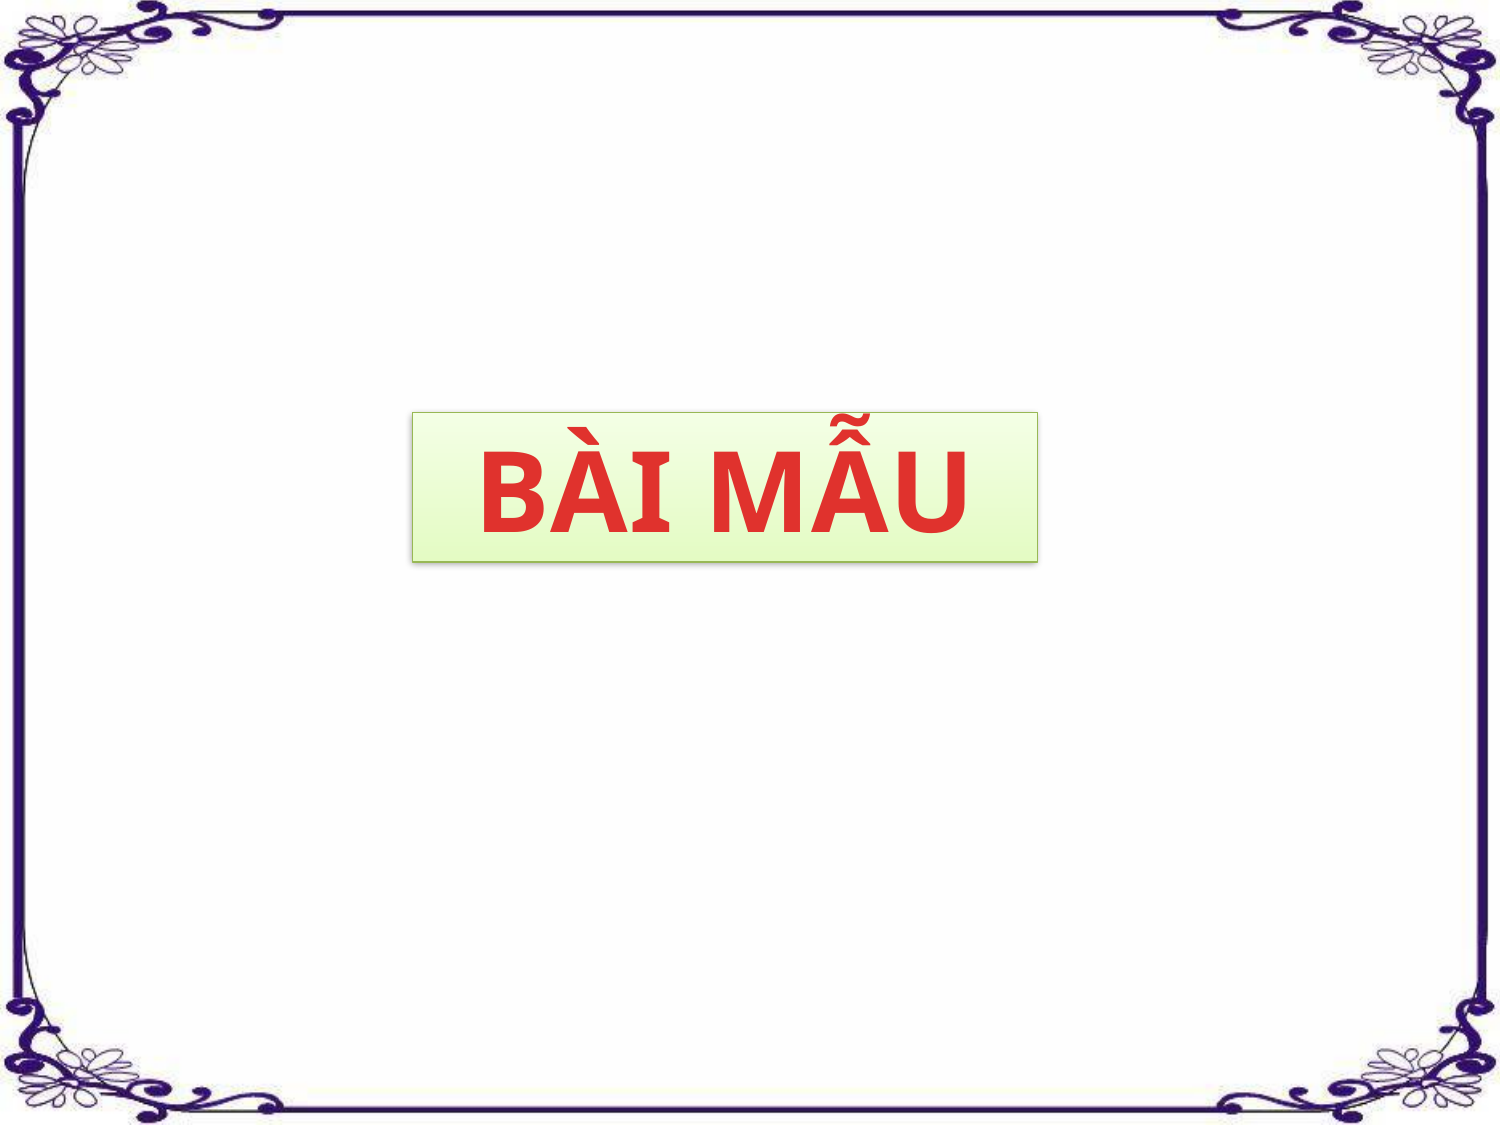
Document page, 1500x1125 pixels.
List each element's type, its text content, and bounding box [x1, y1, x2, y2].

text_box BÀI MẪU [412, 412, 1038, 563]
picture [0, 0, 1500, 1125]
